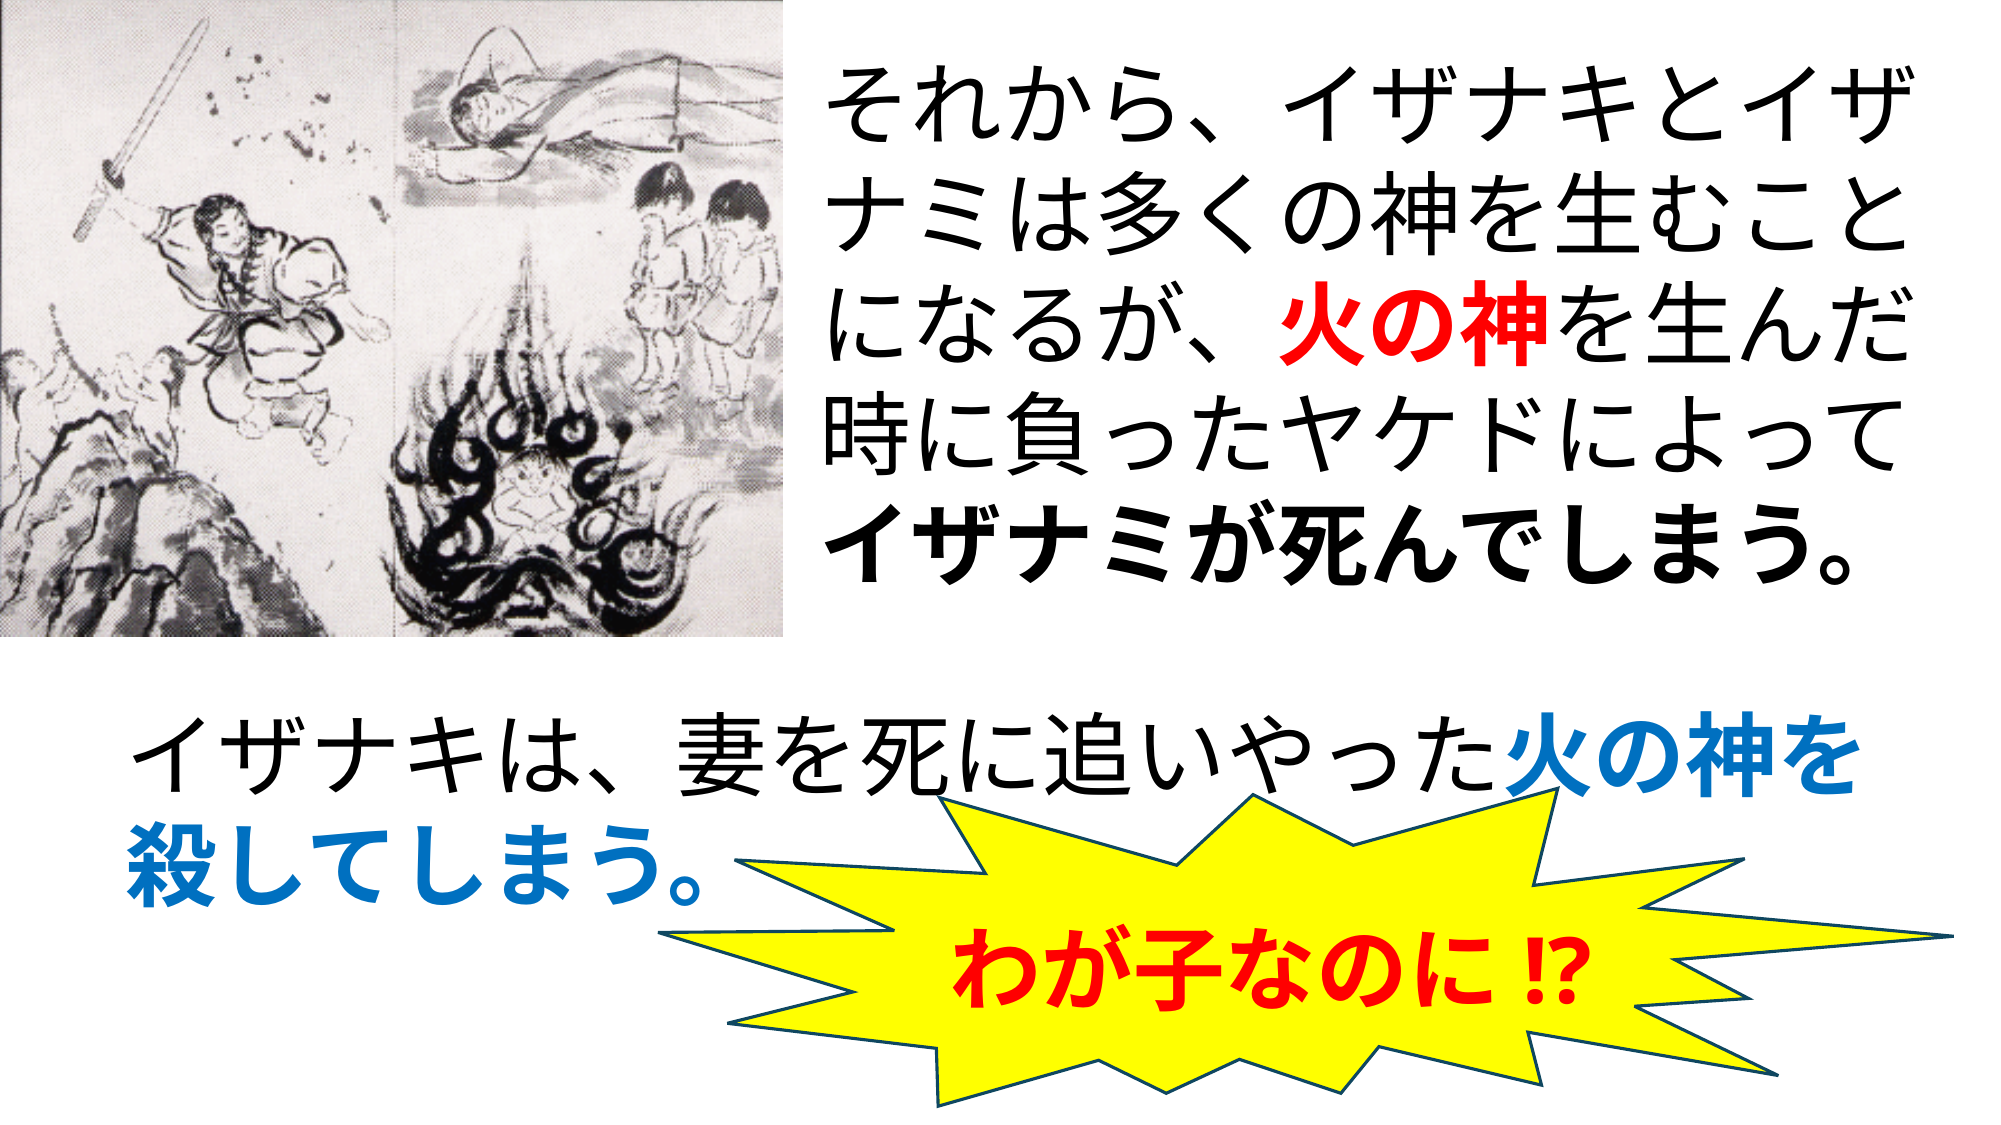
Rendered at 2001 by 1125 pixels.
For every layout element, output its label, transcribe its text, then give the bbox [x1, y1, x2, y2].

text_box それから、イザナキとイザナミは多くの神を生むことになるが、火の神を生んだ時に負ったヤケドによってイザナミが死んでしまう。 [804, 39, 1981, 598]
picture [0, 0, 783, 638]
text_box イザナキは、妻を死に追いやった火の神を殺してしまう。 [111, 690, 1889, 920]
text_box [658, 766, 1951, 1125]
